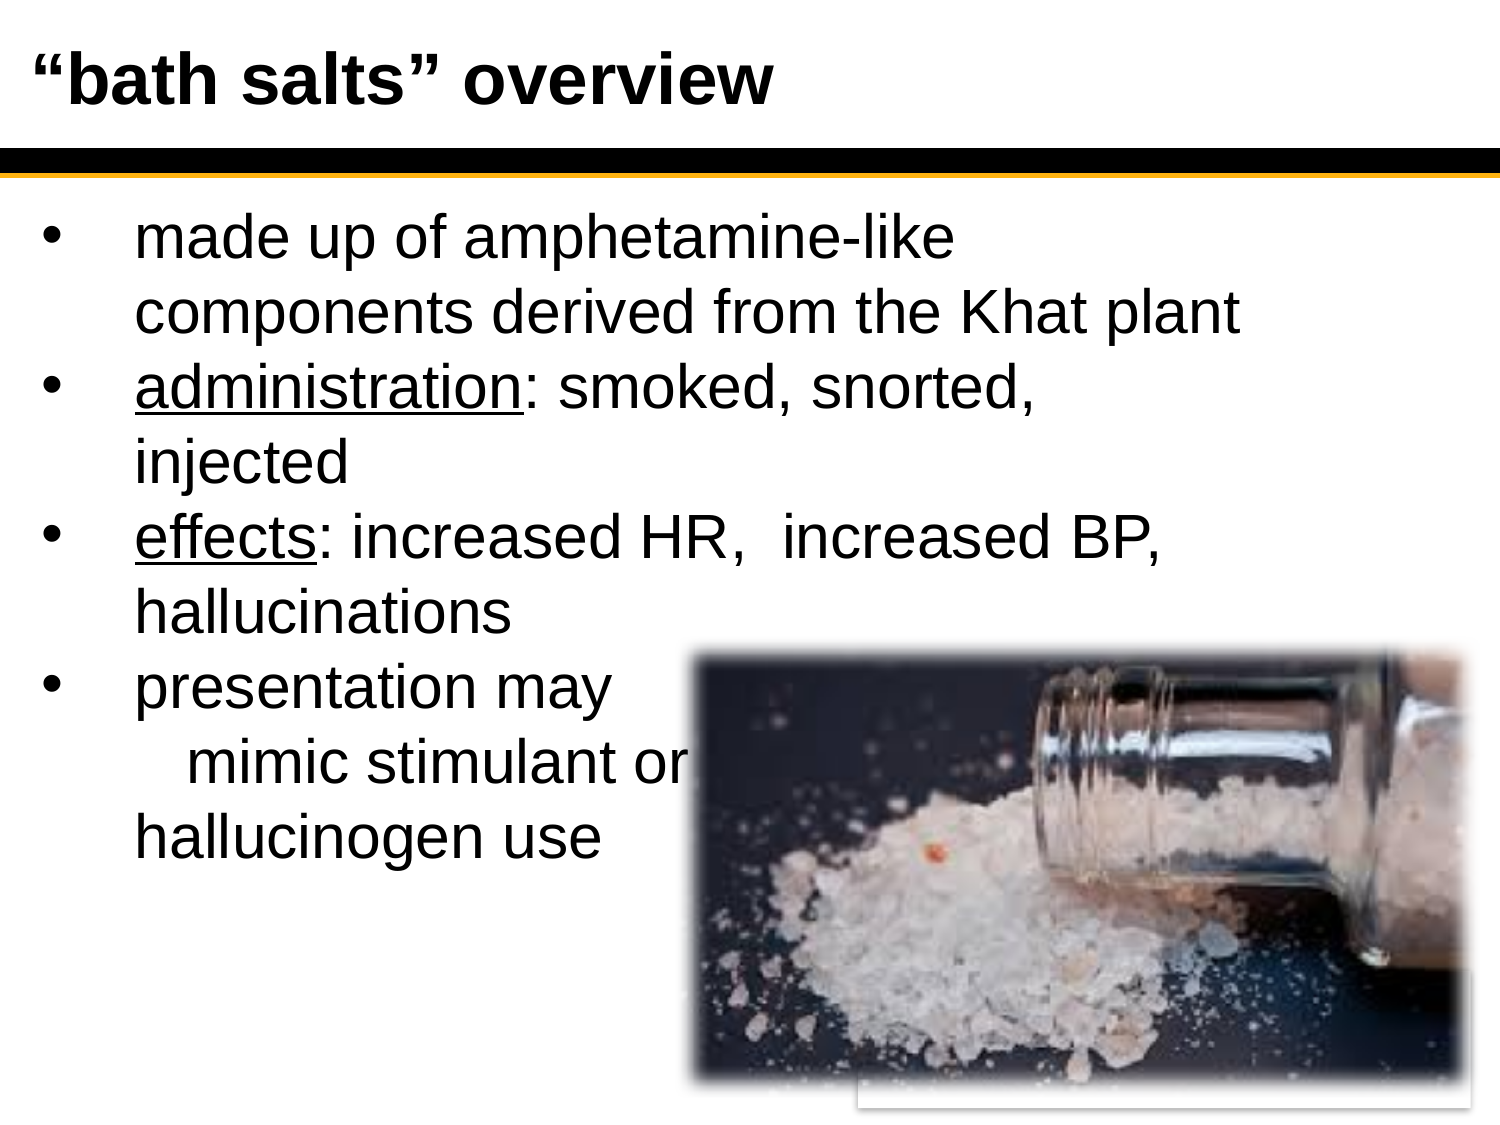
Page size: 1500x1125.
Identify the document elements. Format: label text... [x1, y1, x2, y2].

text_box [0, 0, 380, 169]
picture [675, 636, 1481, 1098]
text_box made up of amphetamine-like components derived from the Khat plant administration: smoked, snorted, injected effects: increased HR, increased BP, hallucinations presentation may mimic stimulant or hallucinogen use [0, 188, 1279, 968]
title “bath salts” overview [380, 0, 1500, 163]
